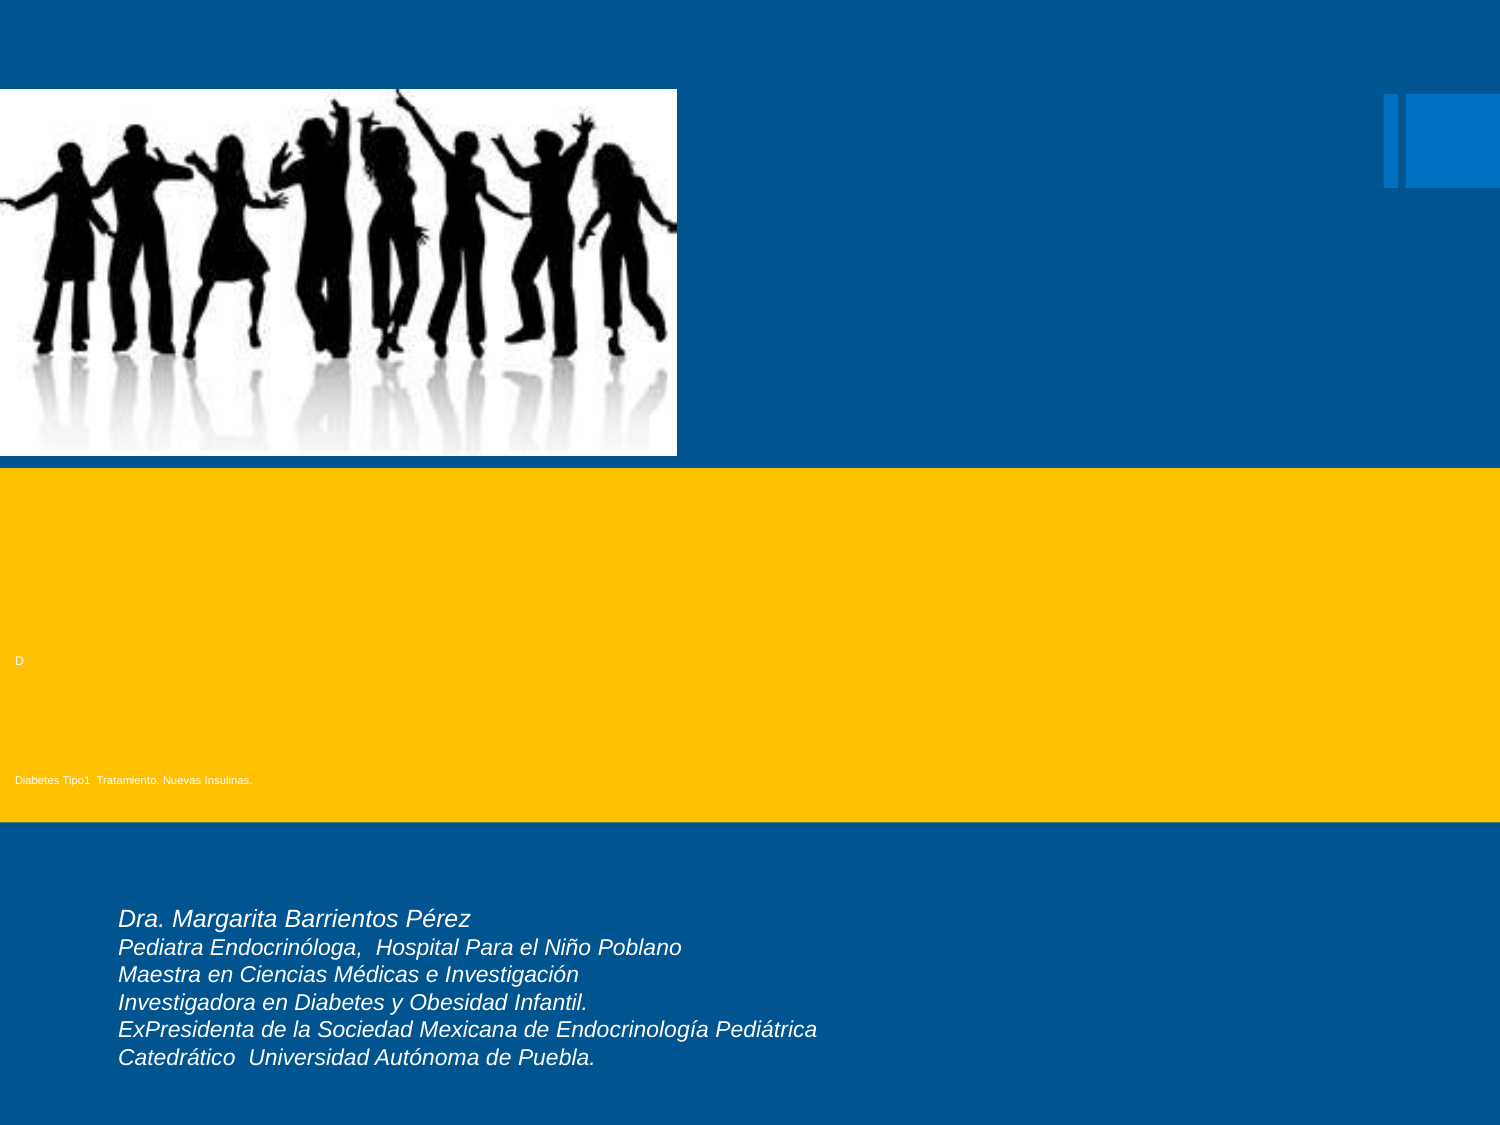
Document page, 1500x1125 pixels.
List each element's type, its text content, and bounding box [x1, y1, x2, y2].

title D Diabetes Tipo1 Tratamiento. Nuevas Insulinas. [0, 468, 1500, 823]
text_box Dra. Margarita Barrientos Pérez Pediatra Endocrinóloga, Hospital Para el Niño Poblano Maestra en Ciencias Médicas e Investigación Investigadora en Diabetes y Obesidad Infantil. ExPresidenta de la Sociedad Mexicana de Endocrinología Pediátrica Catedrático Universidad Autónoma de Puebla. [103, 895, 833, 1123]
picture [0, 89, 678, 457]
